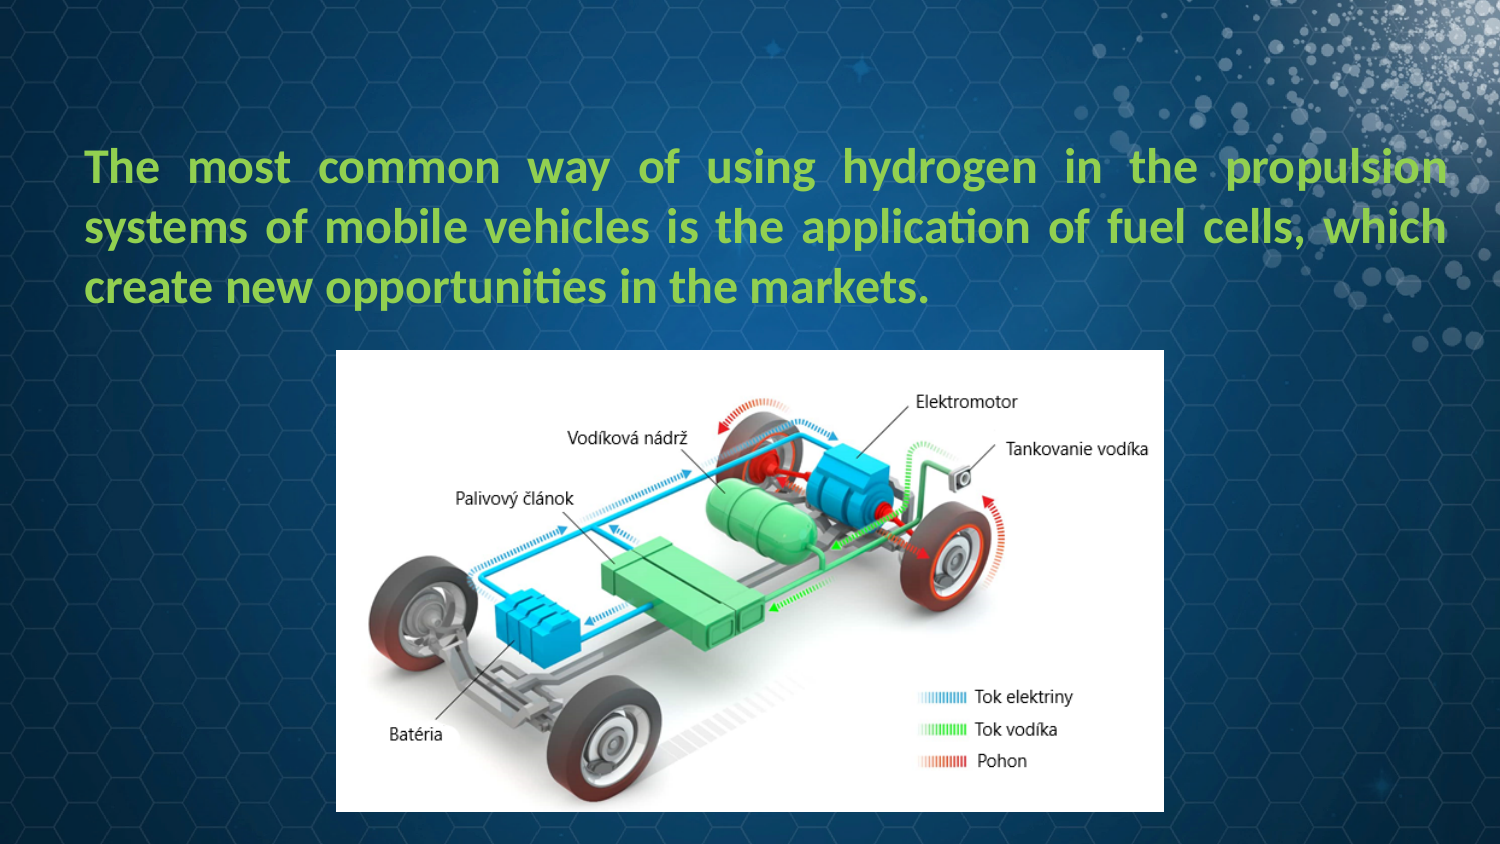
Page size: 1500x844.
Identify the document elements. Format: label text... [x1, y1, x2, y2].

text_box The most common way of using hydrogen in the propulsion systems of mobile vehicles is the application of fuel cells, which create new opportunities in the markets. [69, 126, 1464, 442]
picture [0, 0, 1500, 844]
